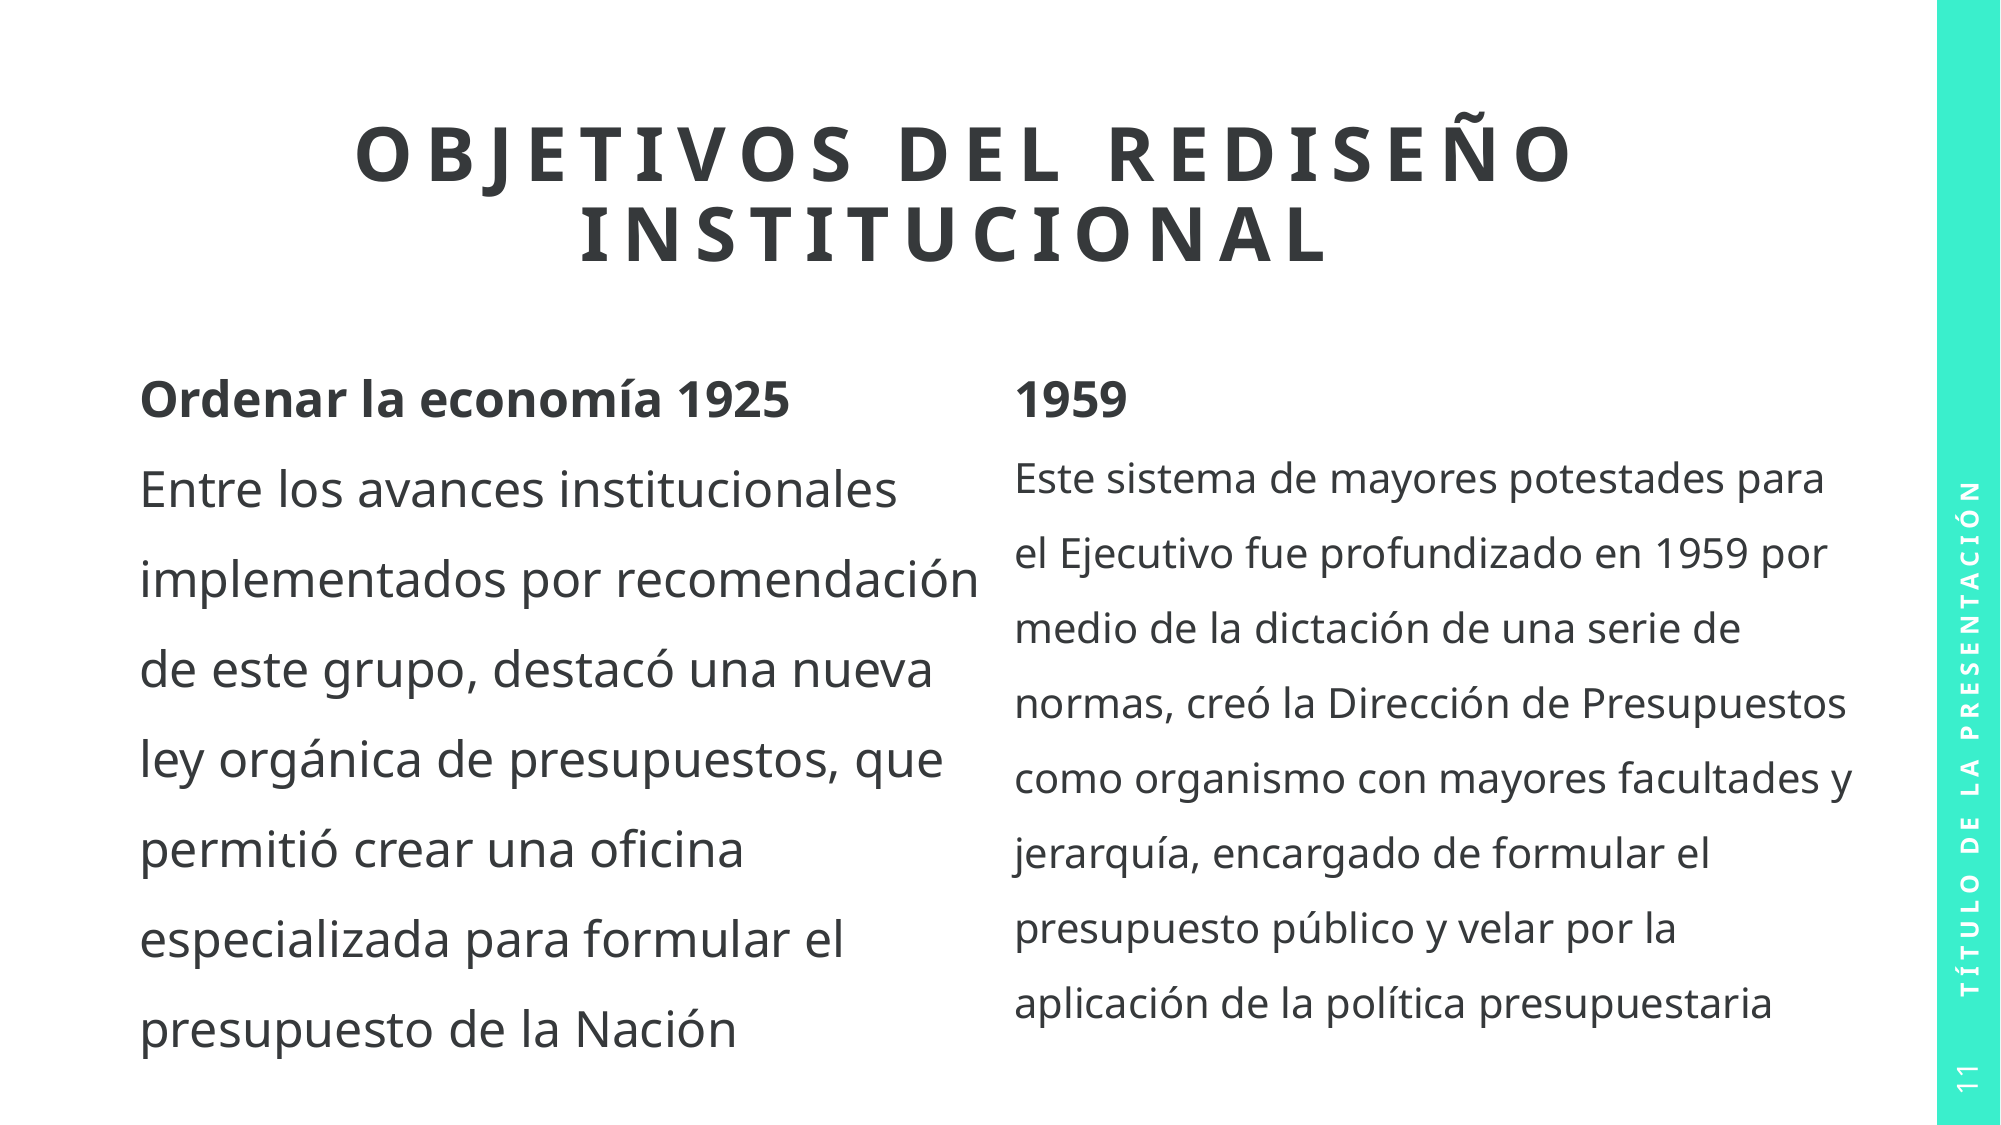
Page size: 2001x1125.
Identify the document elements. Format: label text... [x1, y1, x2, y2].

list 1959 [1014, 292, 1865, 427]
list Entre los avances institucionales implementados por recomendación de este grupo, destacó una nueva ley orgánica de presupuestos, que permitió crear una oficina especializada para formular el presupuesto de la Nación [139, 427, 986, 1032]
list Ordenar la economía 1925 [139, 292, 986, 427]
slide_number 11 [1937, 1032, 2000, 1125]
footer Título de la presentación [1937, 0, 2000, 1032]
list Este sistema de mayores potestades para el Ejecutivo fue profundizado en 1959 por medio de la dictación de una serie de normas, creó la Dirección de Presupuestos como organismo con mayores facultades y jerarquía, encargado de formular el presupuesto público y velar por la aplicación de la política presupuestaria [1014, 427, 1865, 1032]
title Objetivos del rediseño institucional [139, 143, 1800, 251]
